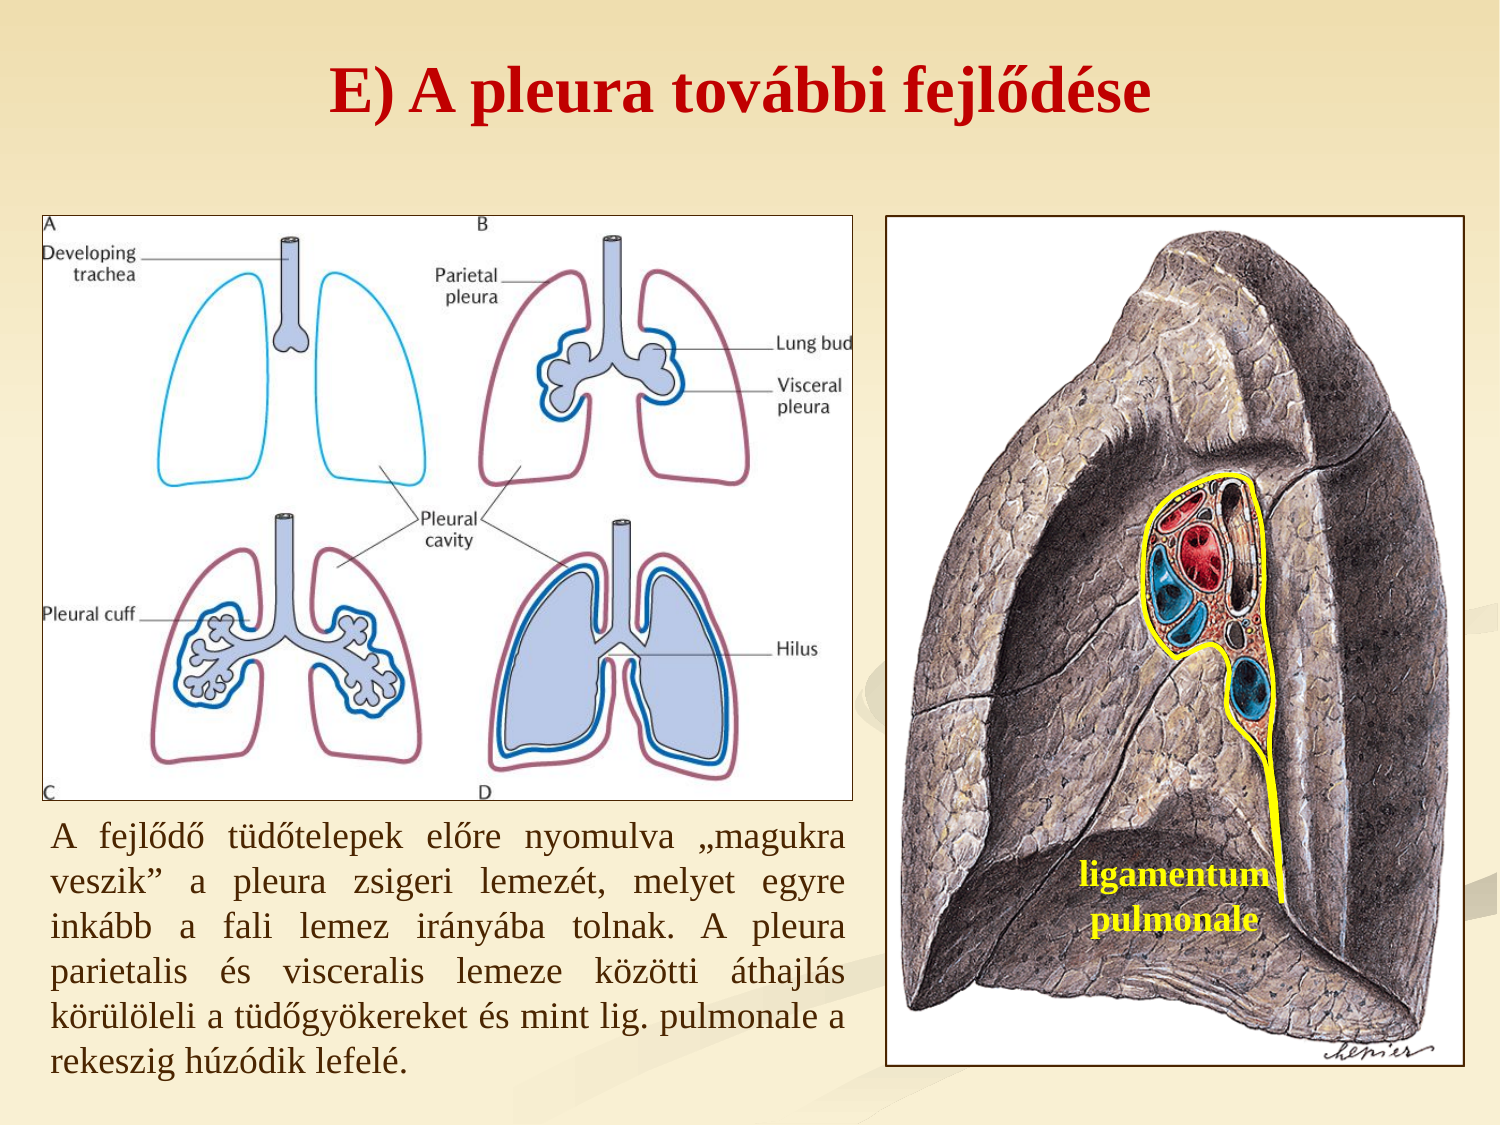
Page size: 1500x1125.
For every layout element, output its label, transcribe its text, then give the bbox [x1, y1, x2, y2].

text_box E) A pleura további fejlődése [0, 38, 1483, 133]
text_box A fejlődő tüdőtelepek előre nyomulva „magukra veszik” a pleura zsigeri lemezét, melyet egyre inkább a fali lemez irányába tolnak. A pleura parietalis és visceralis lemeze közötti áthajlás körülöleli a tüdőgyökereket és mint lig. pulmonale a rekeszig húzódik lefelé. [35, 803, 862, 1089]
picture [885, 215, 1465, 1067]
picture [42, 215, 853, 801]
